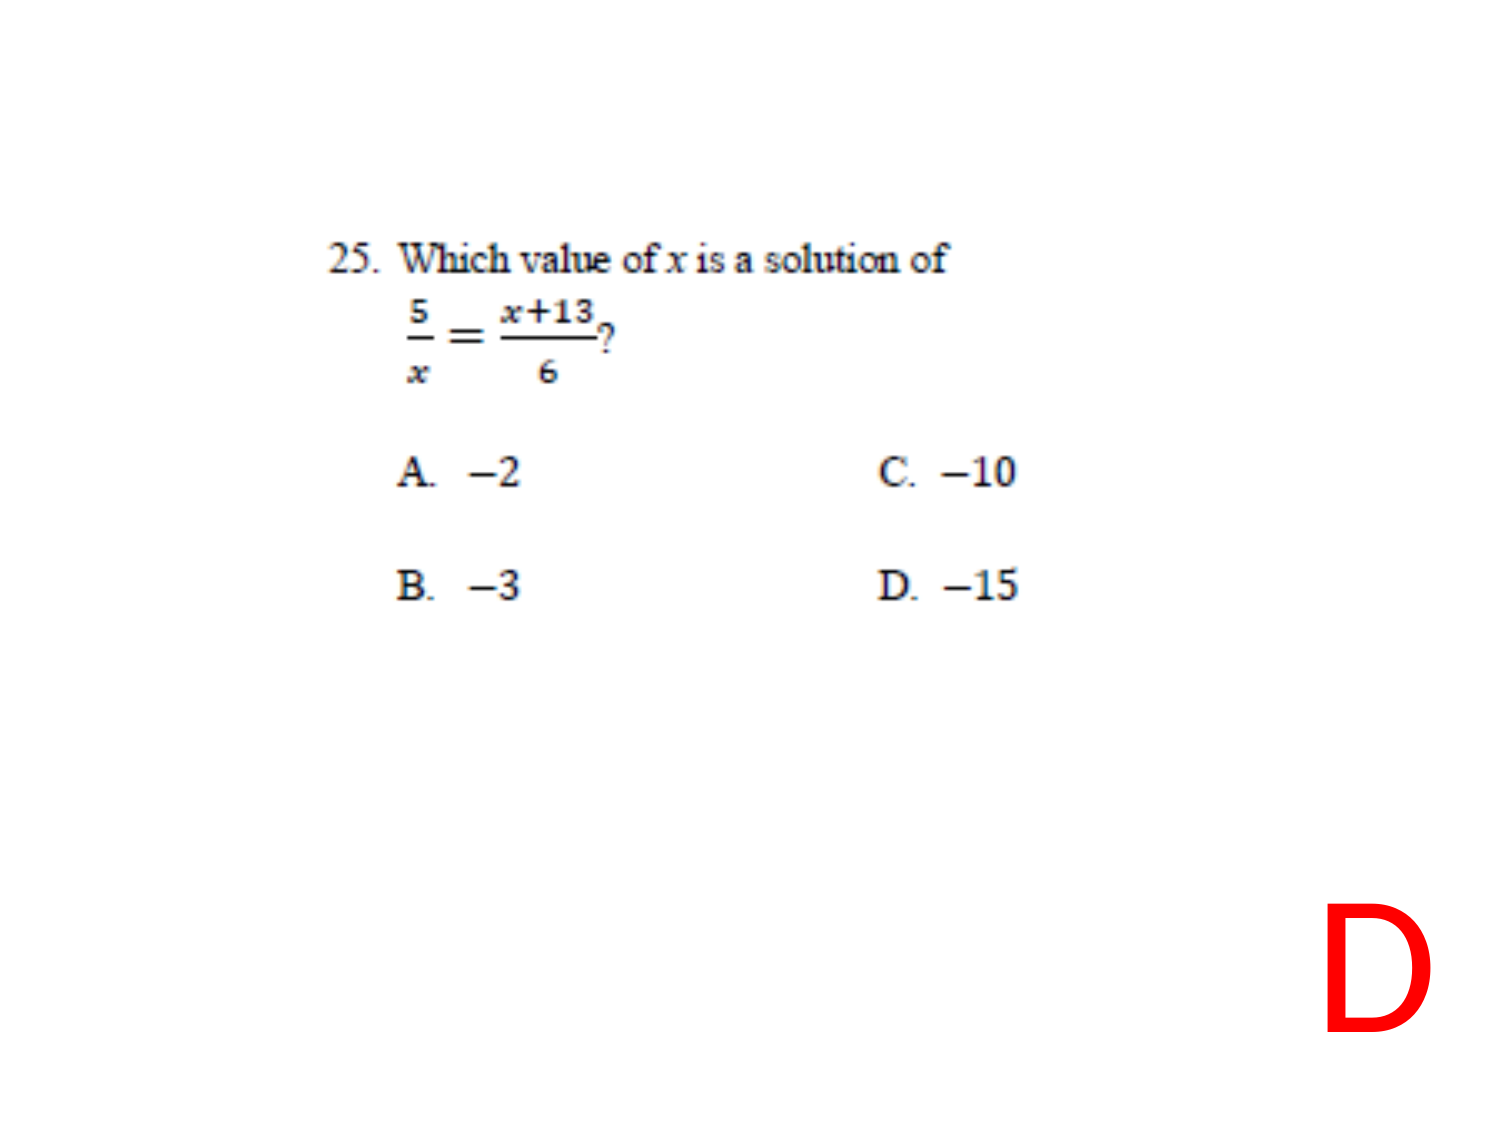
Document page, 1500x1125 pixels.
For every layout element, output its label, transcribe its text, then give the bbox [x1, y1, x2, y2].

picture [274, 187, 1219, 678]
text_box D [1299, 824, 1425, 1080]
